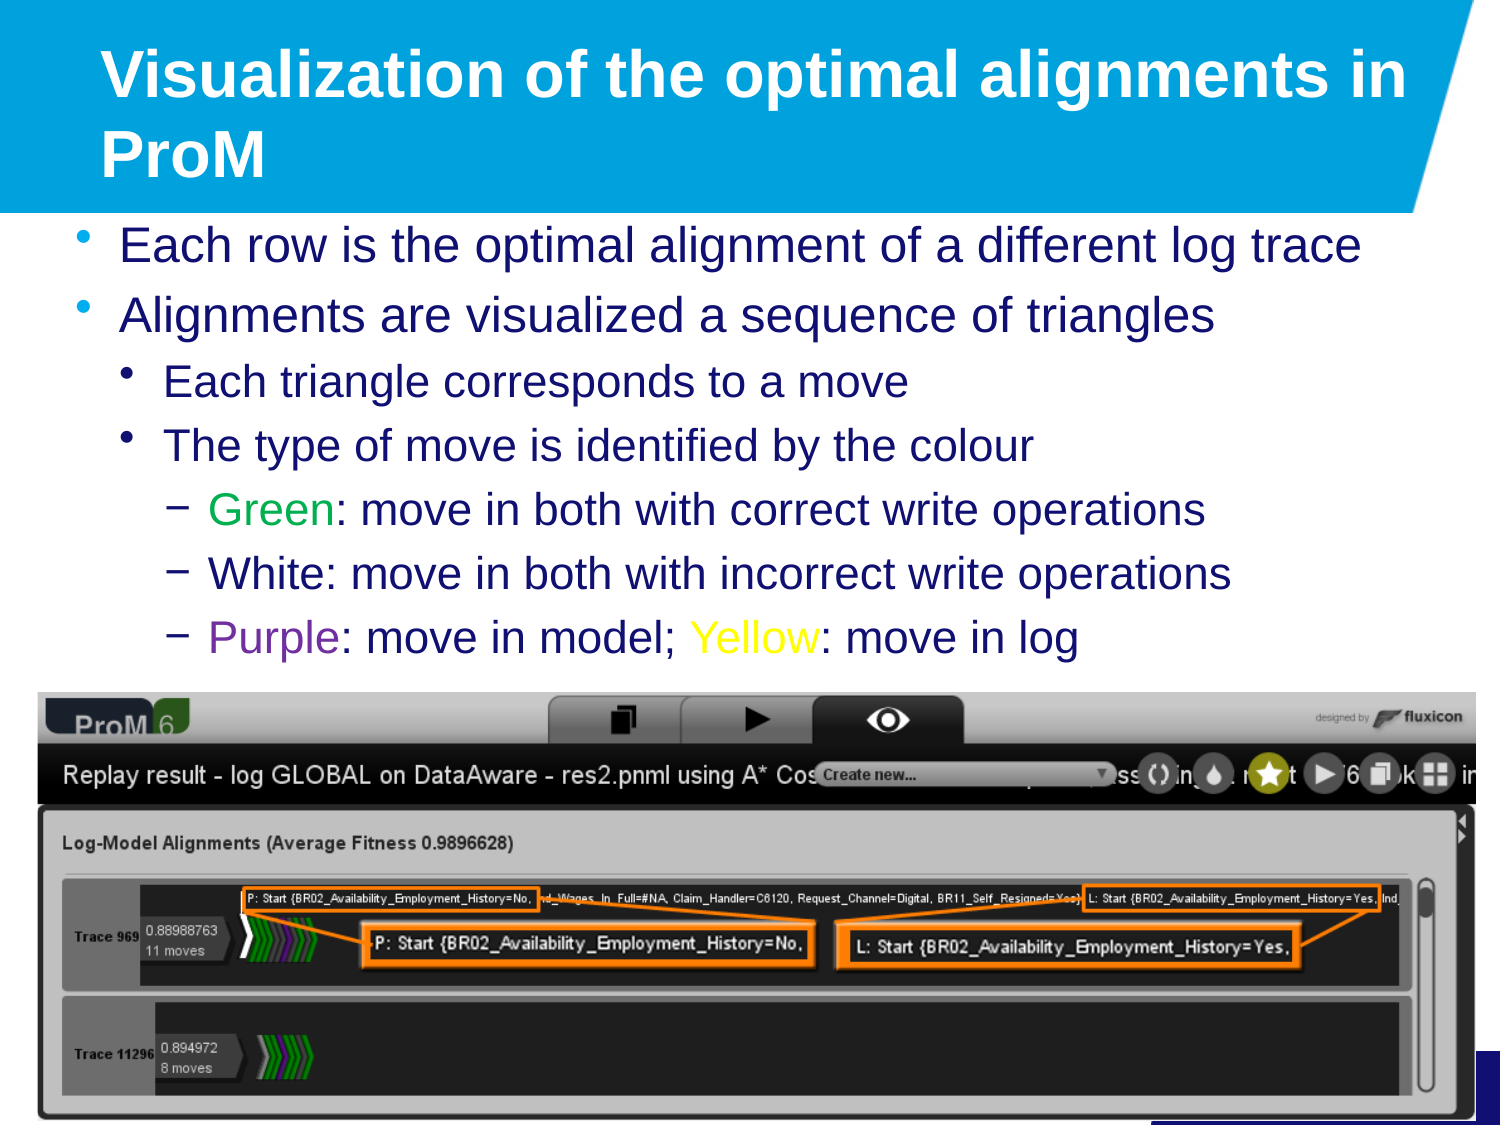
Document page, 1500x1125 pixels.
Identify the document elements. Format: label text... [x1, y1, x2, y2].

title Visualization of the optimal alignments in ProM [100, 35, 1417, 187]
picture [37, 691, 1500, 1125]
list Each row is the optimal alignment of a different log trace Alignments are visualized a sequence of triangles Each triangle corresponds to a move The type of move is identified by the colour Green: move in both with correct write operations White: move in both with incorrect write operations Purple: move in model; Yellow: move in log [75, 212, 1387, 680]
picture [1413, 0, 1474, 213]
